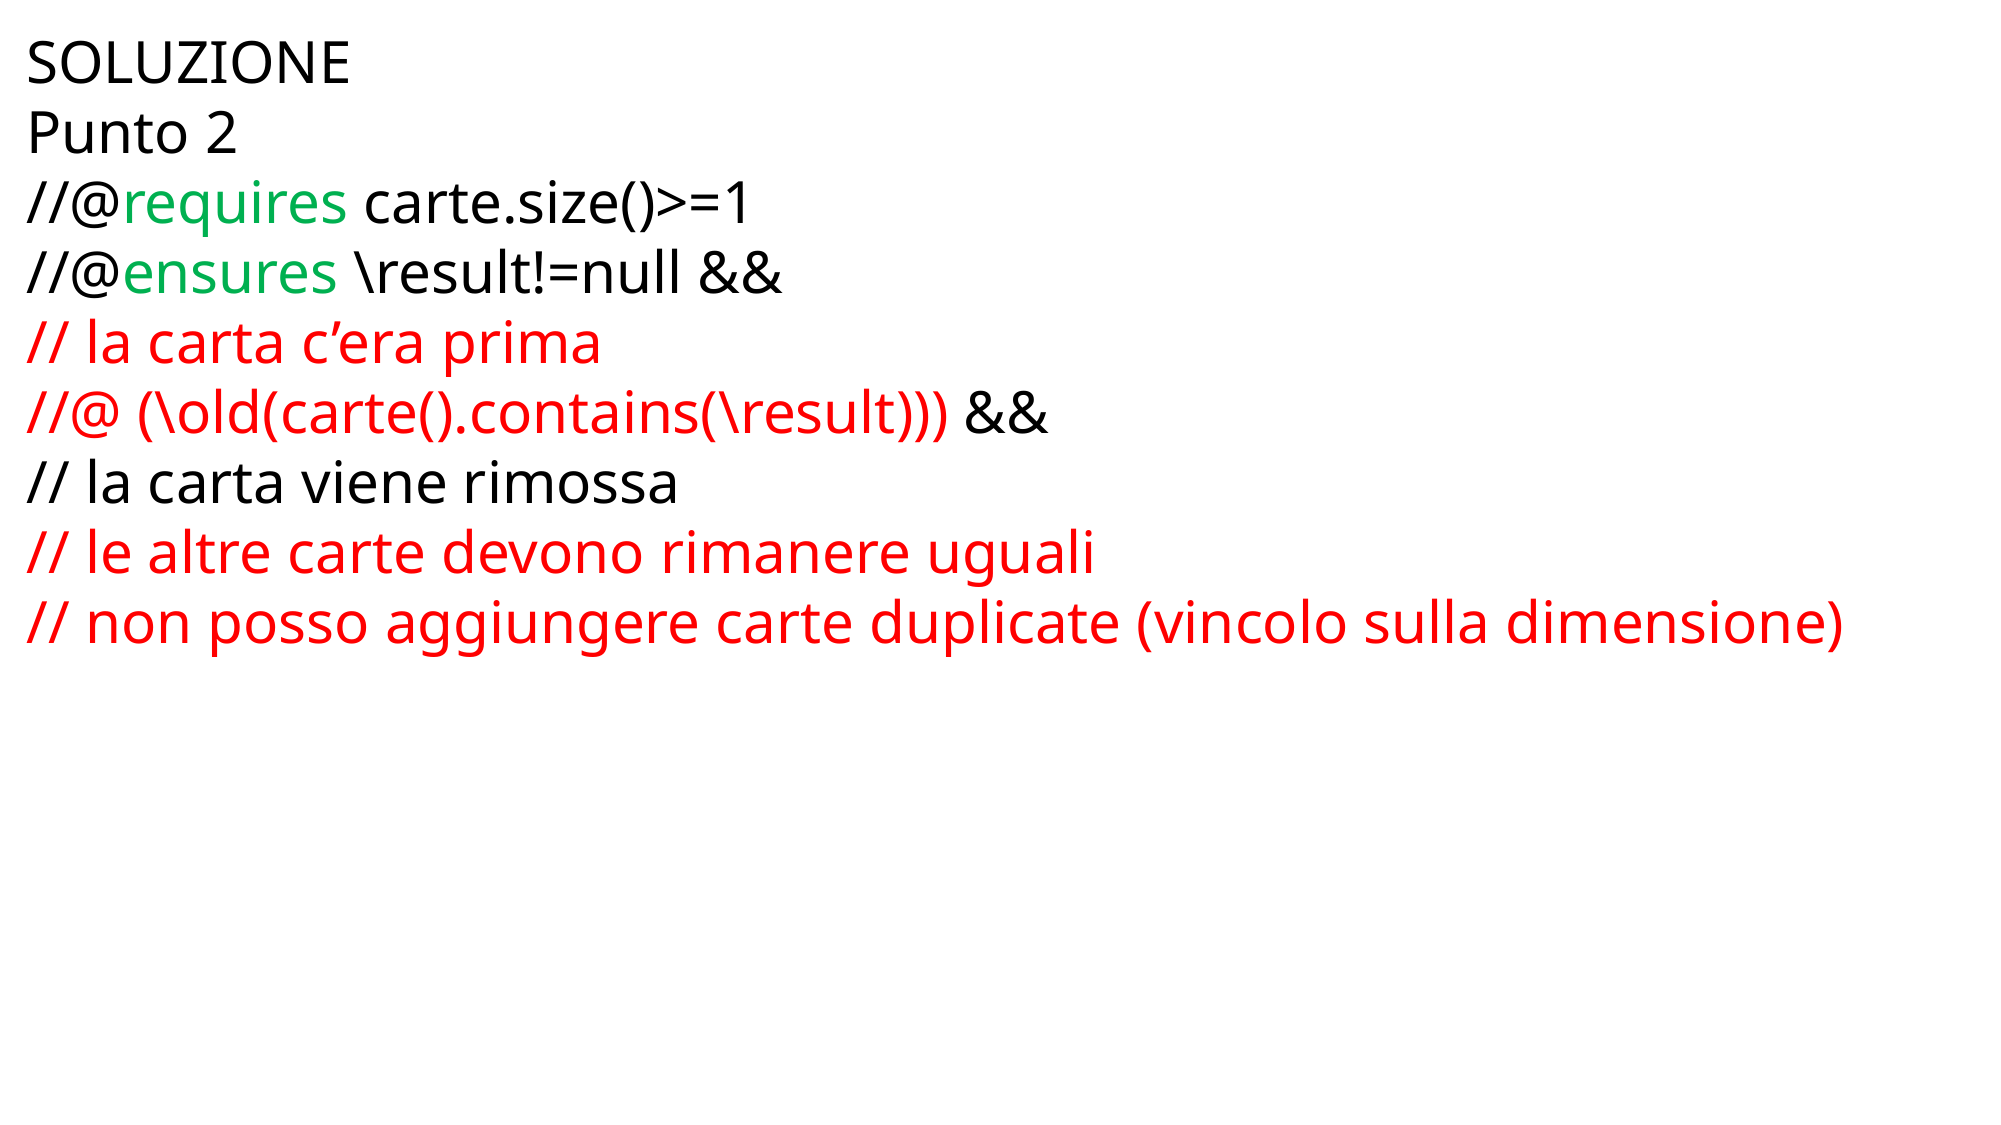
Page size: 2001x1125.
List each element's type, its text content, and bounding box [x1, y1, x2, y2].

text_box SOLUZIONE Punto 2 //@requires carte.size()>=1 //@ensures \result!=null && // la carta c’era prima //@ (\old(carte().contains(\result))) && // la carta viene rimossa // le altre carte devono rimanere uguali // non posso aggiungere carte duplicate (vincolo sulla dimensione) [11, 17, 2000, 663]
